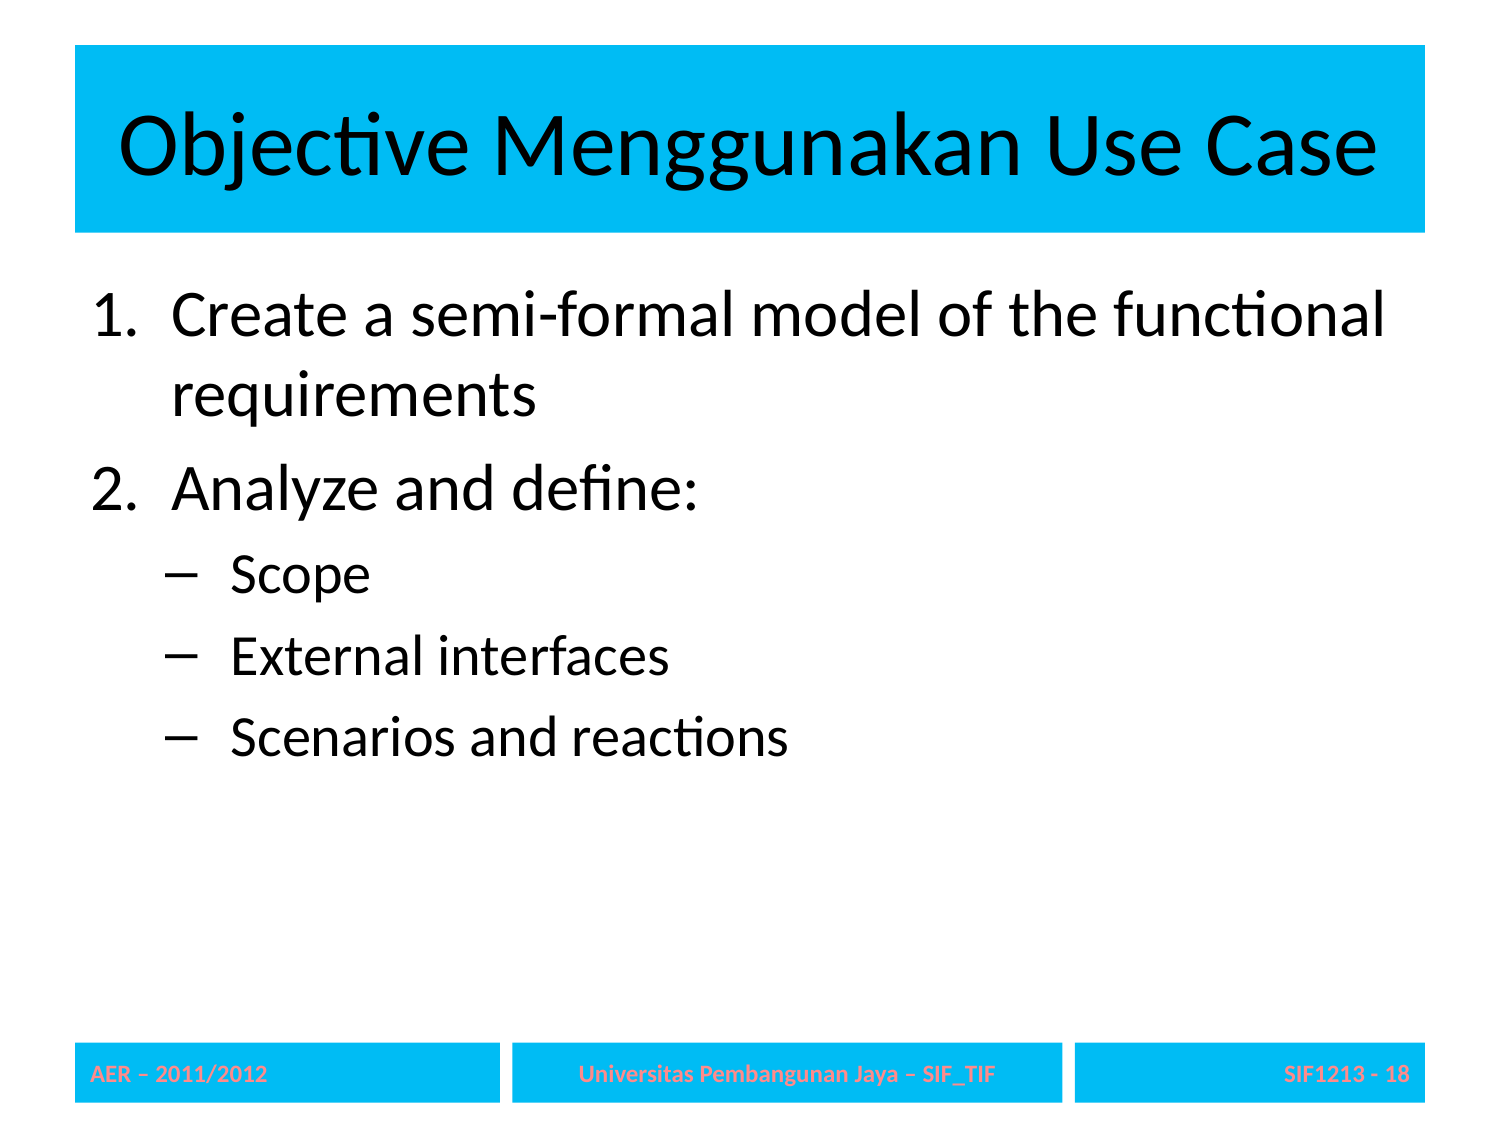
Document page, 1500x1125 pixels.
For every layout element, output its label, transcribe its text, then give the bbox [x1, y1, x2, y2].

list Create a semi-formal model of the functional requirements Analyze and define: Scope External interfaces Scenarios and reactions [75, 262, 1425, 1005]
slide_number AER – 2011/2012 [75, 1042, 500, 1103]
footer Universitas Pembangunan Jaya – SIF_TIF [512, 1042, 1063, 1103]
slide_number SIF1213 - 18 [1074, 1042, 1425, 1103]
title Objective Menggunakan Use Case [75, 45, 1425, 233]
